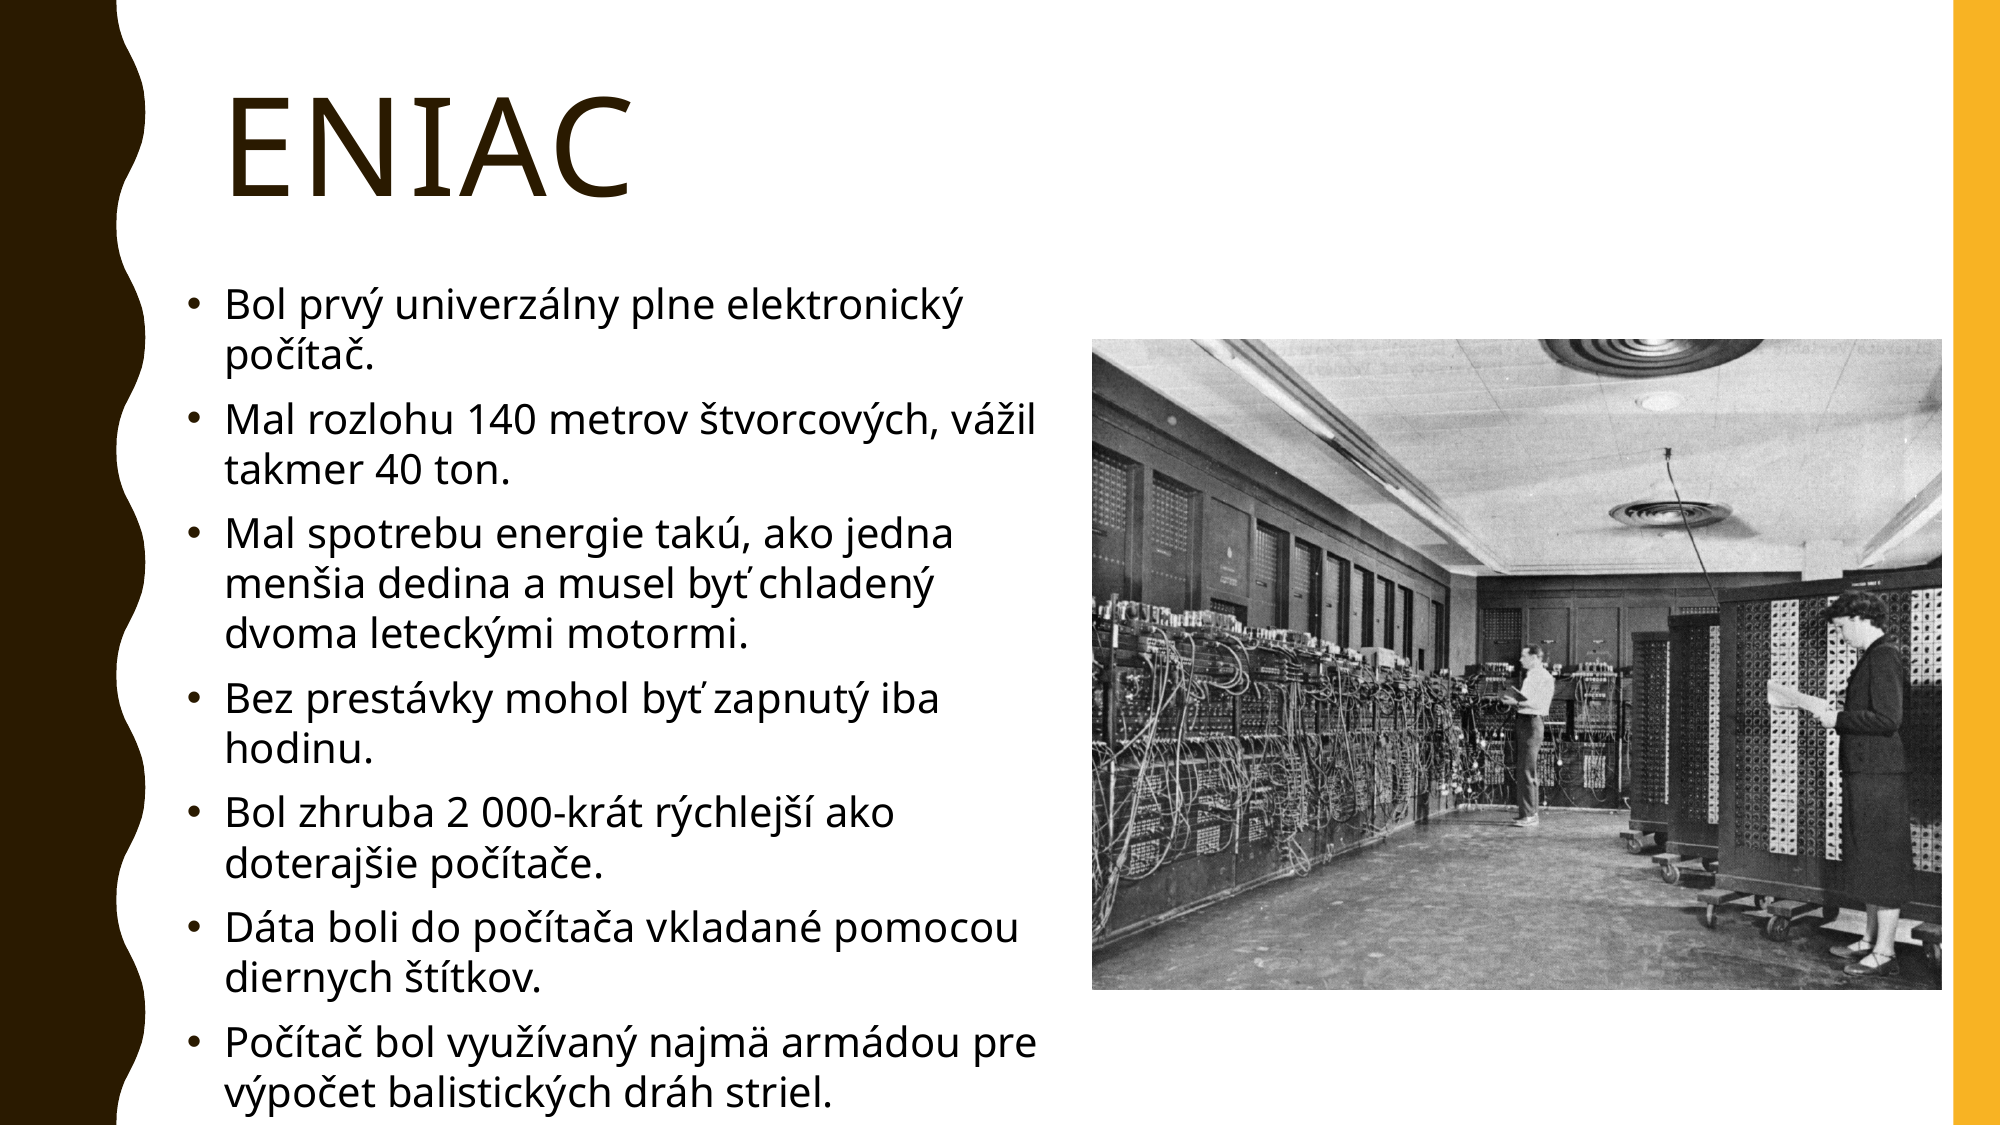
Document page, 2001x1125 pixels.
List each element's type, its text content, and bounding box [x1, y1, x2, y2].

picture [1092, 339, 1942, 990]
list Bol prvý univerzálny plne elektronický počítač. Mal rozlohu 140 metrov štvorcových, vážil takmer 40 ton. Mal spotrebu energie takú, ako jedna menšia dedina a musel byť chladený dvoma leteckými motormi. Bez prestávky mohol byť zapnutý iba hodinu. Bol zhruba 2 000-krát rýchlejší ako doterajšie počítače. Dáta boli do počítača vkladané pomocou diernych štítkov. Počítač bol využívaný najmä armádou pre výpočet balistických dráh striel. [171, 270, 1076, 947]
title ENIAC [205, 69, 921, 270]
